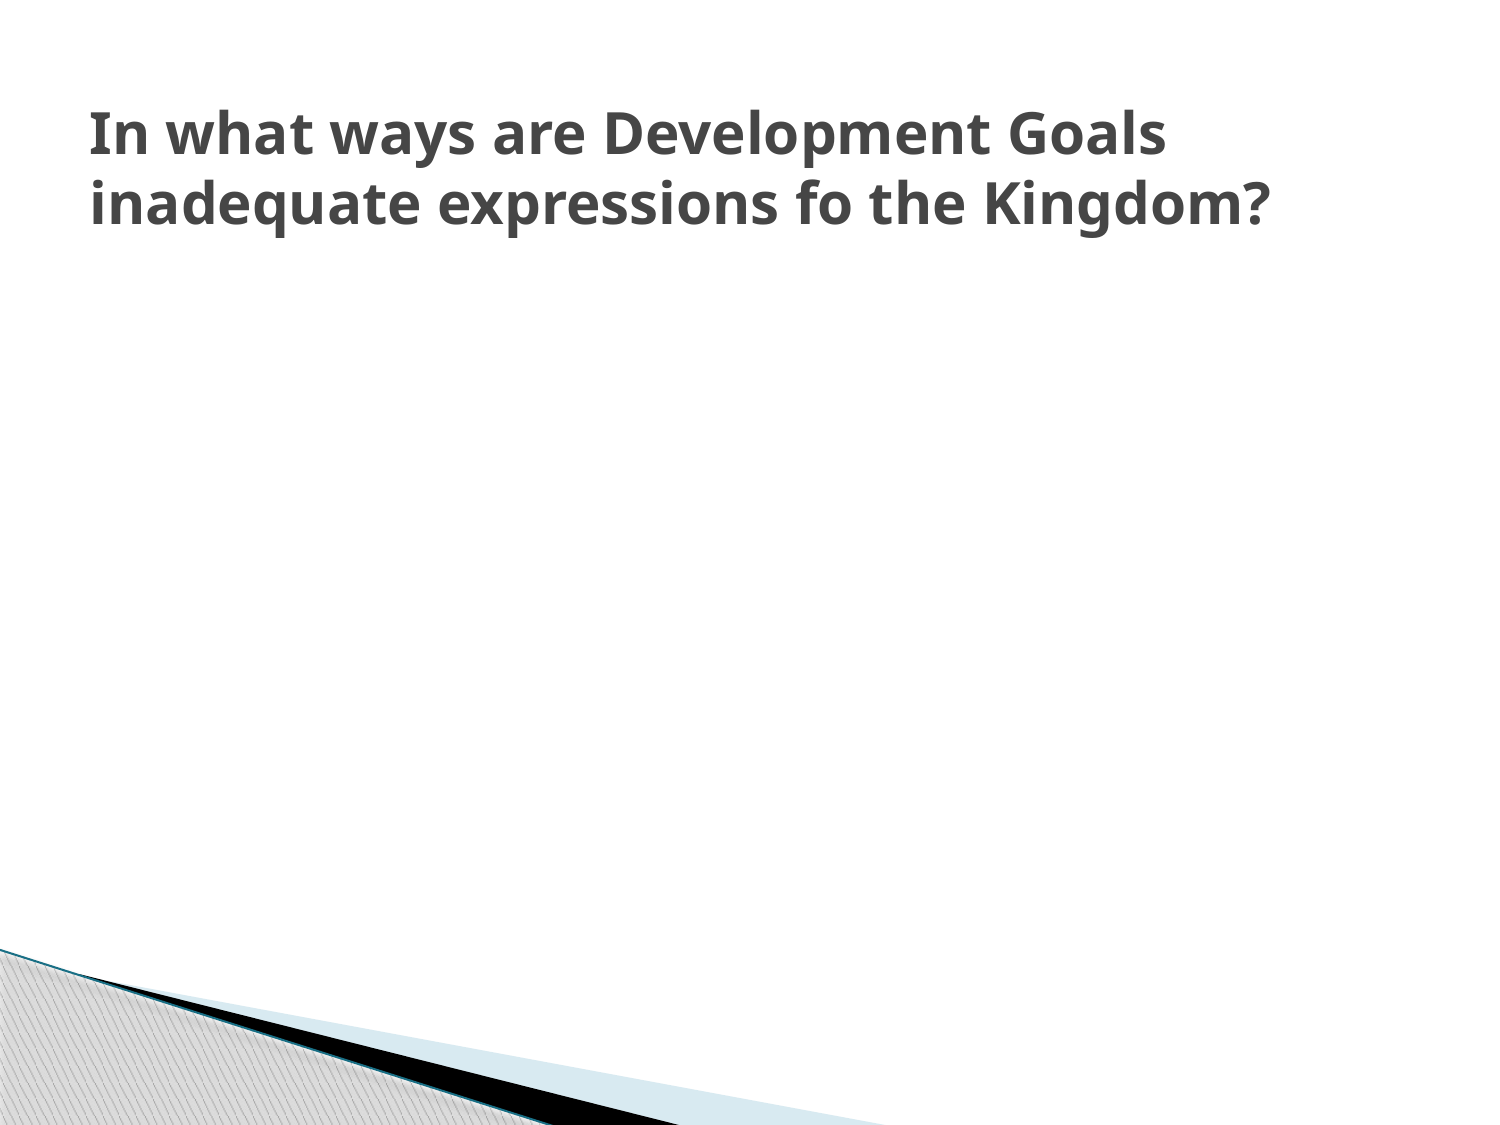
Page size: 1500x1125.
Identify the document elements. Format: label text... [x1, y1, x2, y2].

title In what ways are Development Goals inadequate expressions fo the Kingdom? [75, 45, 1425, 288]
